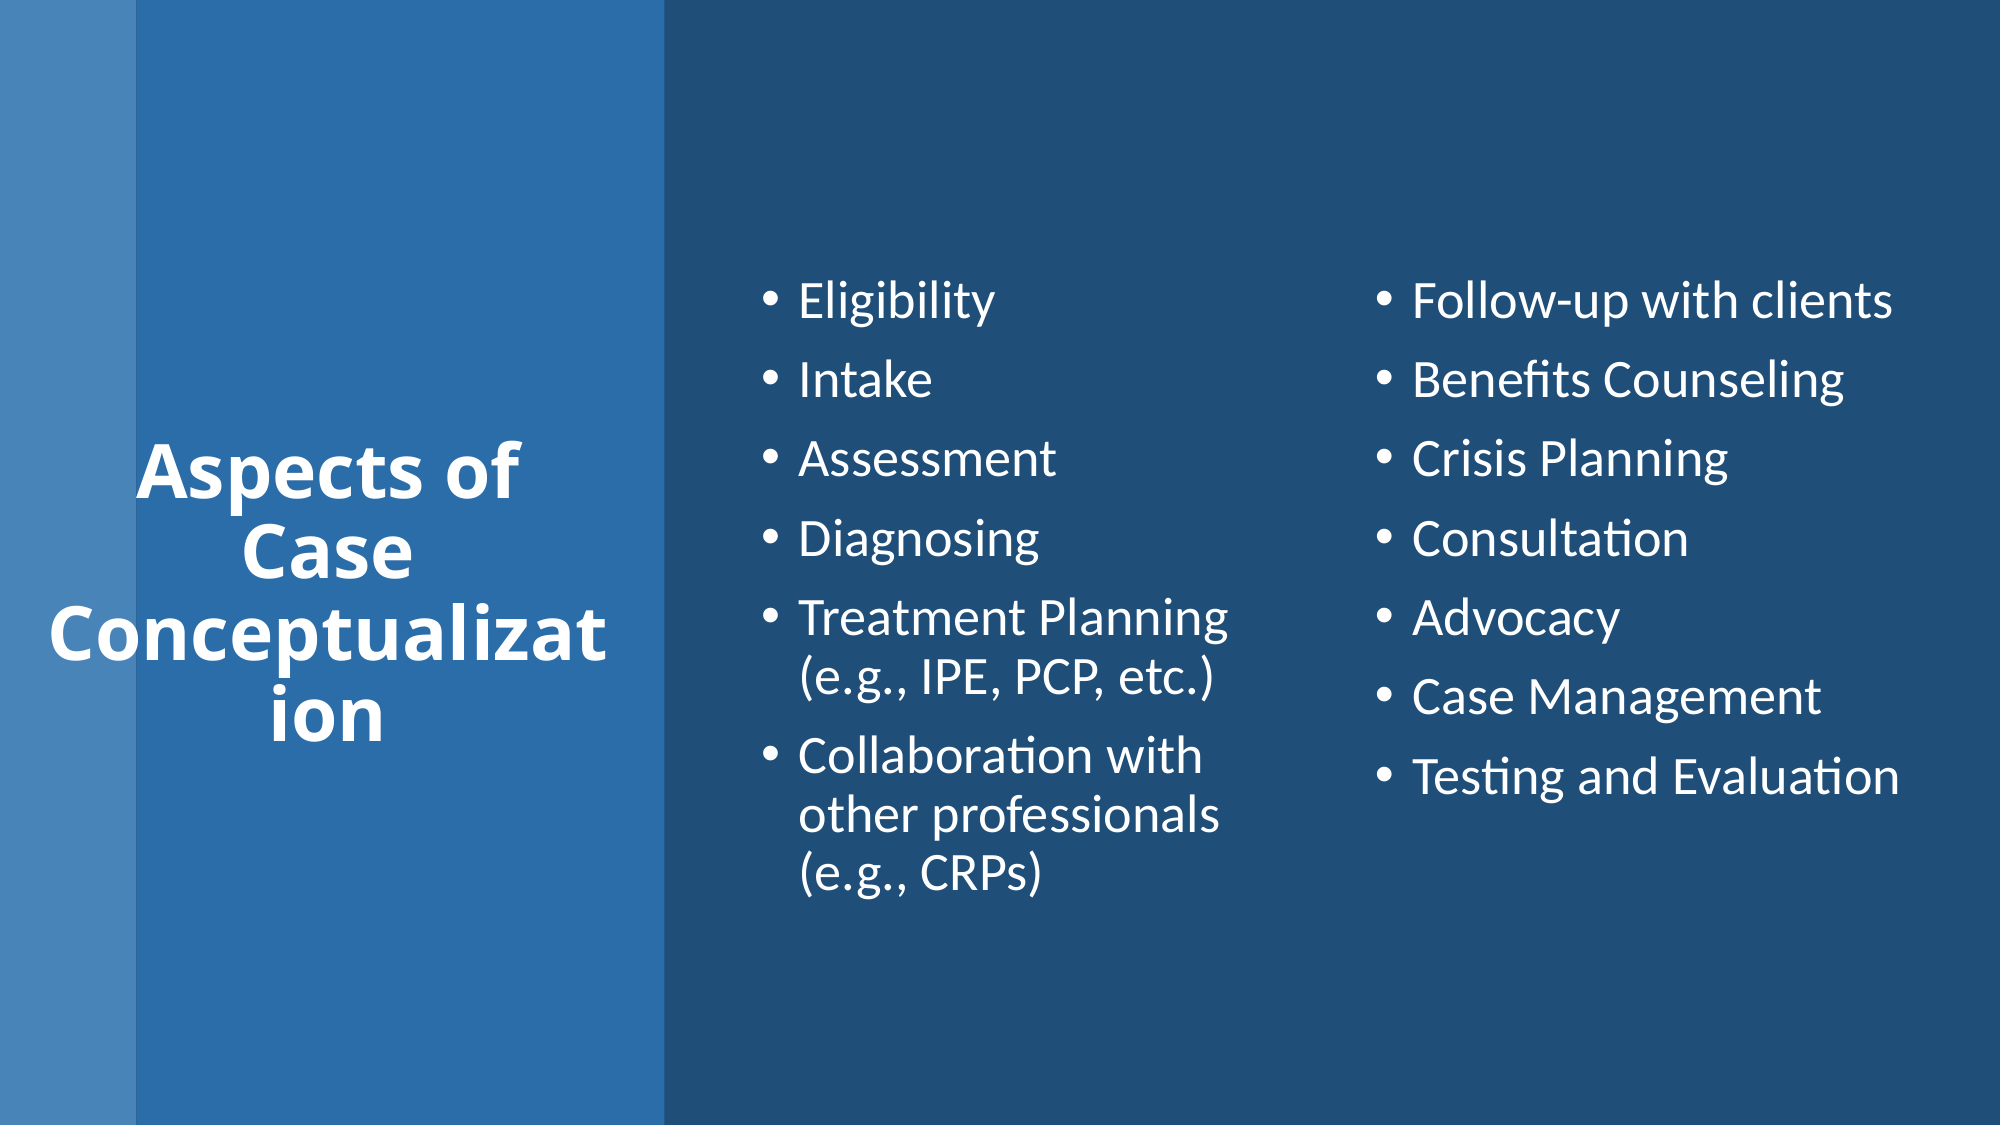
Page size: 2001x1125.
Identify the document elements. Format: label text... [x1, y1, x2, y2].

list Eligibility Intake Assessment Diagnosing Treatment Planning (e.g., IPE, PCP, etc.) Collaboration with other professionals (e.g., CRPs) [745, 263, 1308, 1003]
text_box [136, 0, 666, 1125]
list Follow-up with clients Benefits Counseling Crisis Planning Consultation Advocacy Case Management Testing and Evaluation [1359, 263, 1922, 1003]
text_box [0, 0, 136, 1125]
title Aspects of Case Conceptualization [30, 263, 626, 1003]
